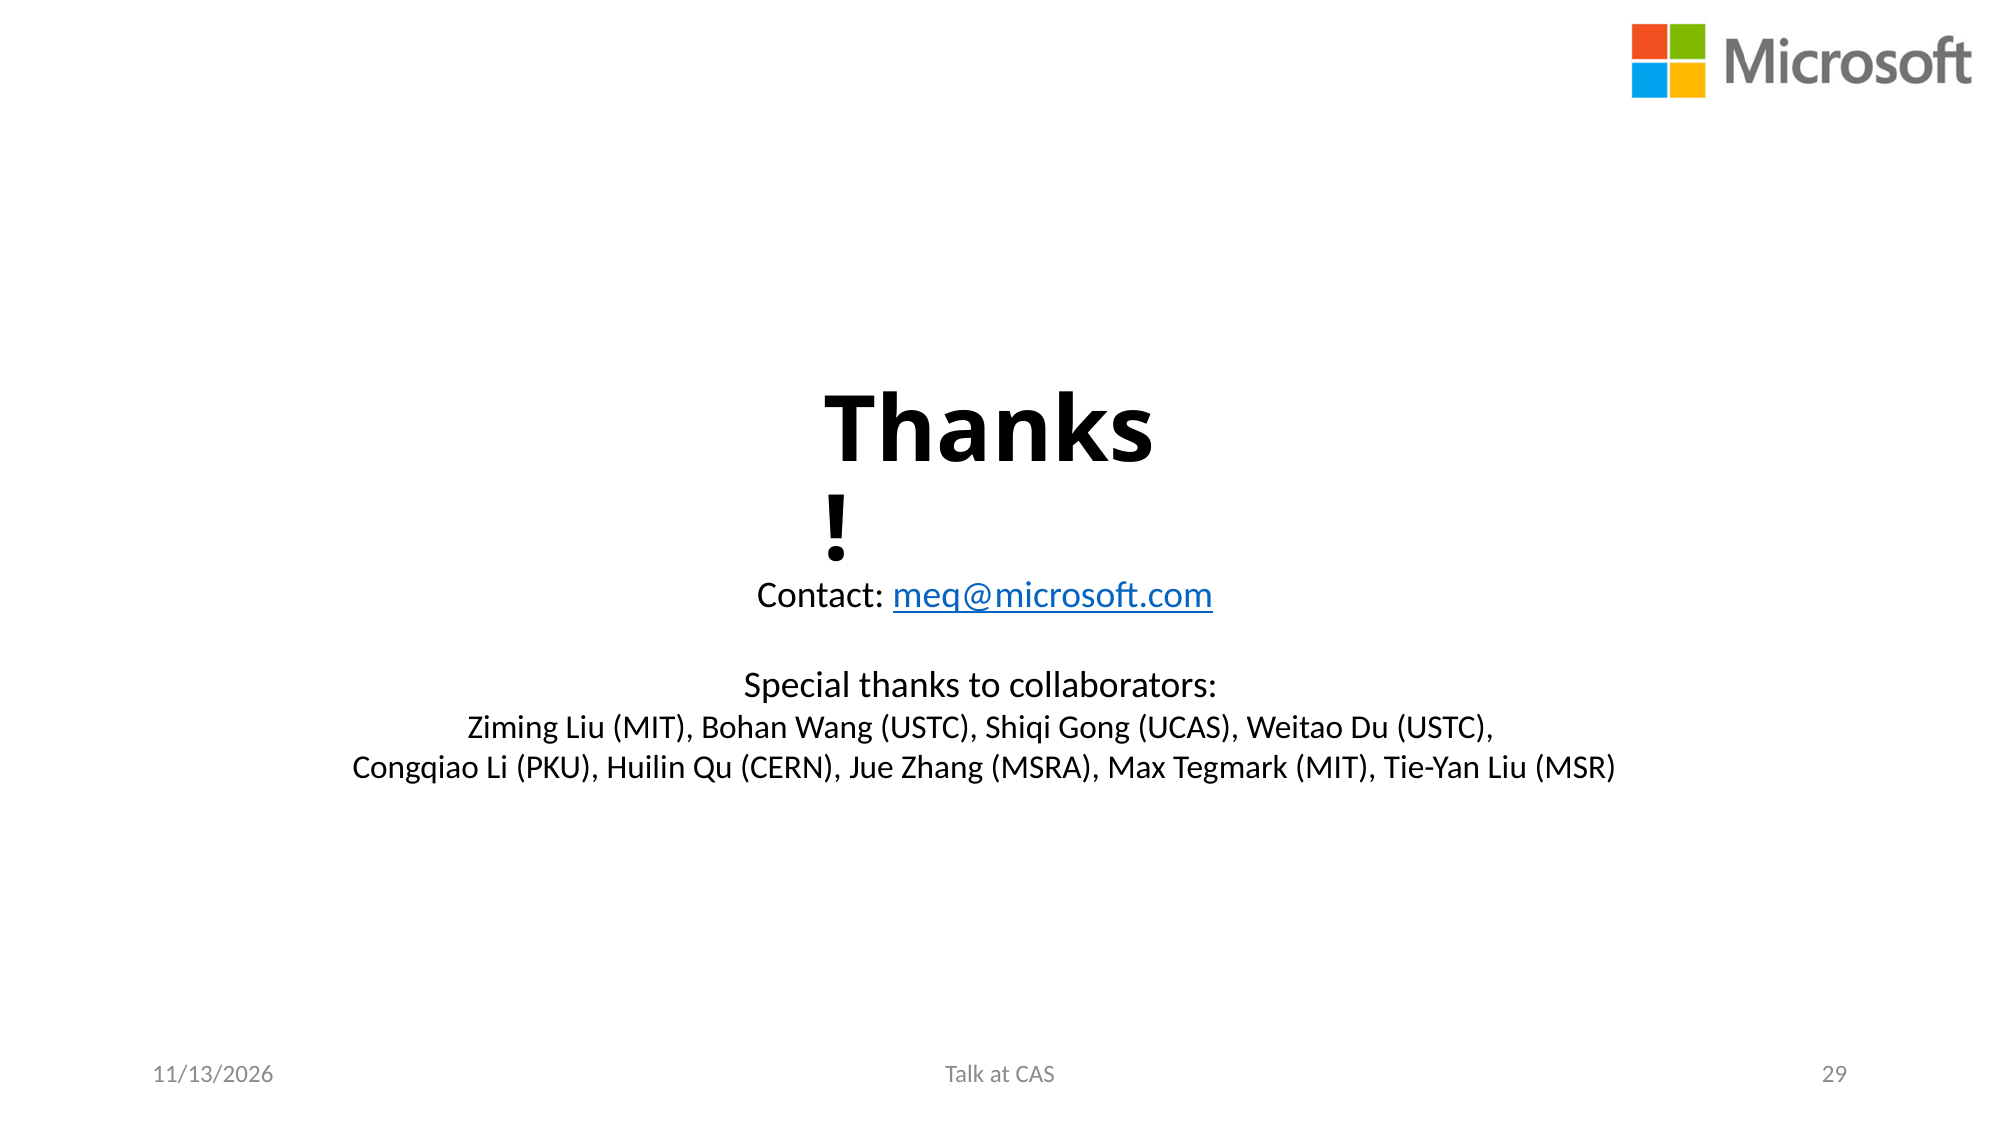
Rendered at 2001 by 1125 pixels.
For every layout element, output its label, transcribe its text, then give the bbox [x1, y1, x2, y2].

footer Talk at CAS [662, 1042, 1338, 1103]
picture [1631, 20, 1973, 100]
slide_number 29 [1412, 1042, 1863, 1103]
title Thanks! [808, 322, 1192, 518]
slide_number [137, 1042, 588, 1103]
text_box Contact: meq@microsoft.com Special thanks to collaborators: Ziming Liu (MIT), Bohan Wang (USTC), Shiqi Gong (UCAS), Weitao Du (USTC), Congqiao Li (PKU), Huilin Qu (CERN), Jue Zhang (MSRA), Max Tegmark (MIT), Tie-Yan Liu (MSR) [199, 518, 1772, 793]
